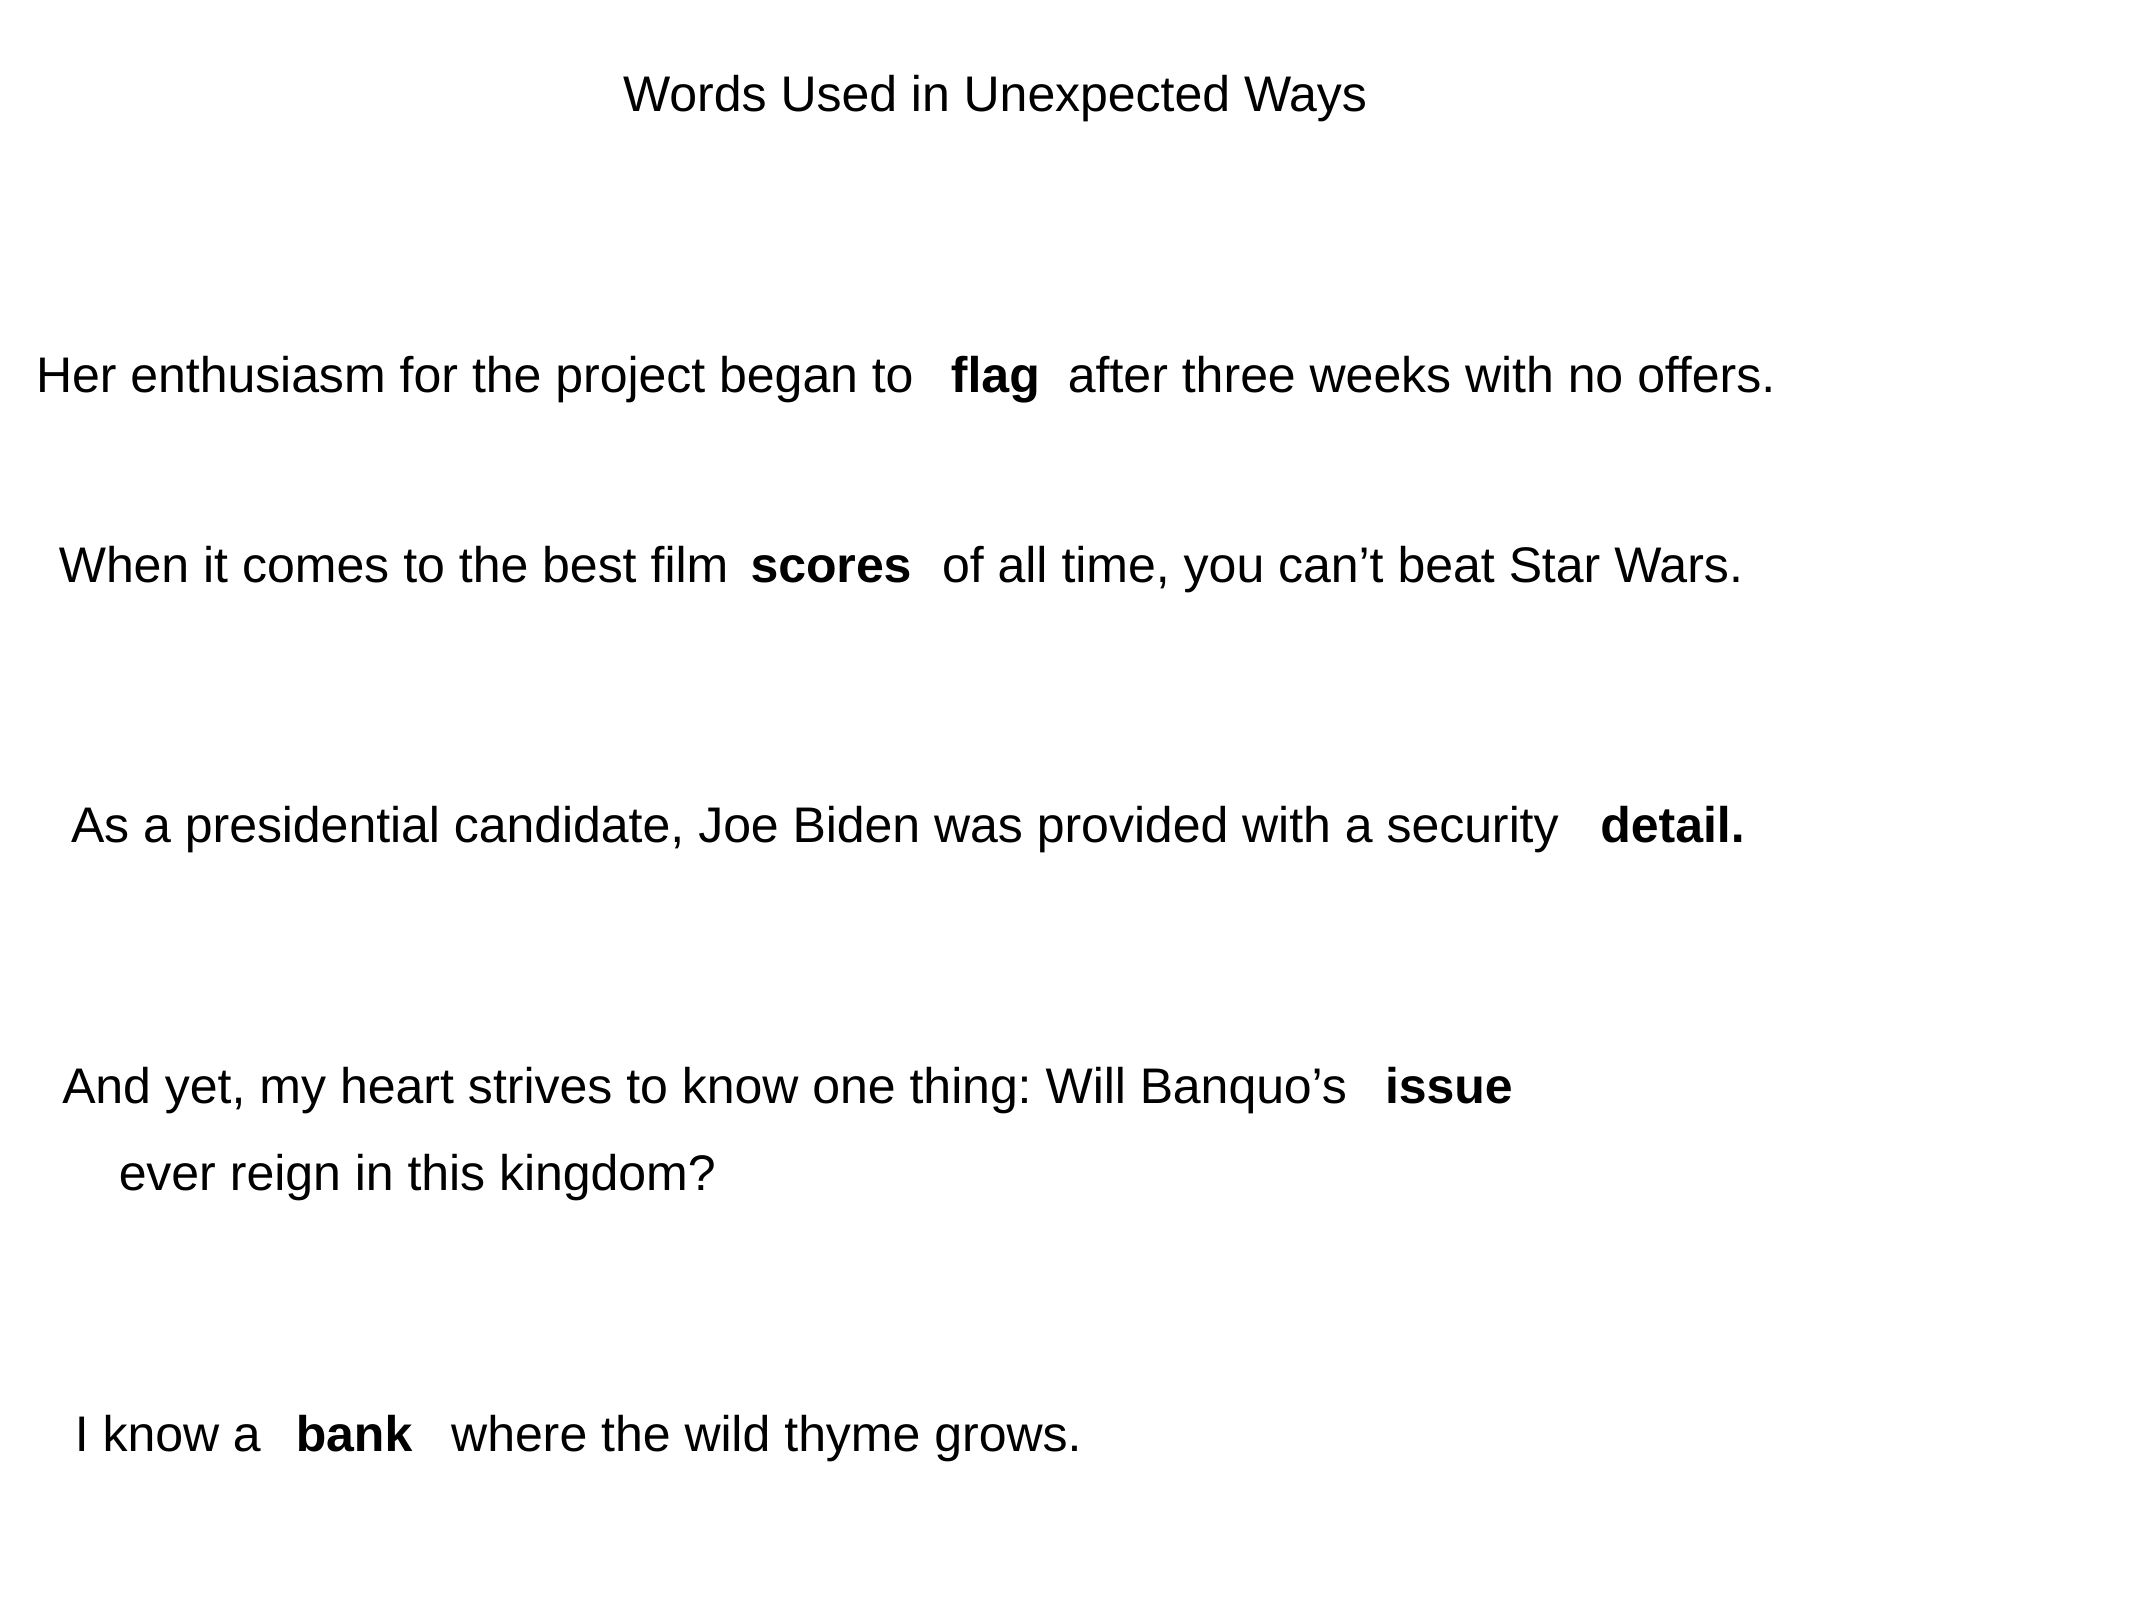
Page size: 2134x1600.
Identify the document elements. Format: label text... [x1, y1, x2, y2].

text_box issue [1376, 1045, 1522, 1122]
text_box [50, 523, 1776, 602]
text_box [52, 1044, 1358, 1210]
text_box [26, 334, 1800, 412]
text_box detail. [1592, 784, 1754, 862]
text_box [65, 1392, 1092, 1470]
text_box Words Used in Unexpected Ways [614, 53, 1376, 130]
text_box As a presidential candidate, Joe Biden was provided with a security [62, 784, 1569, 862]
